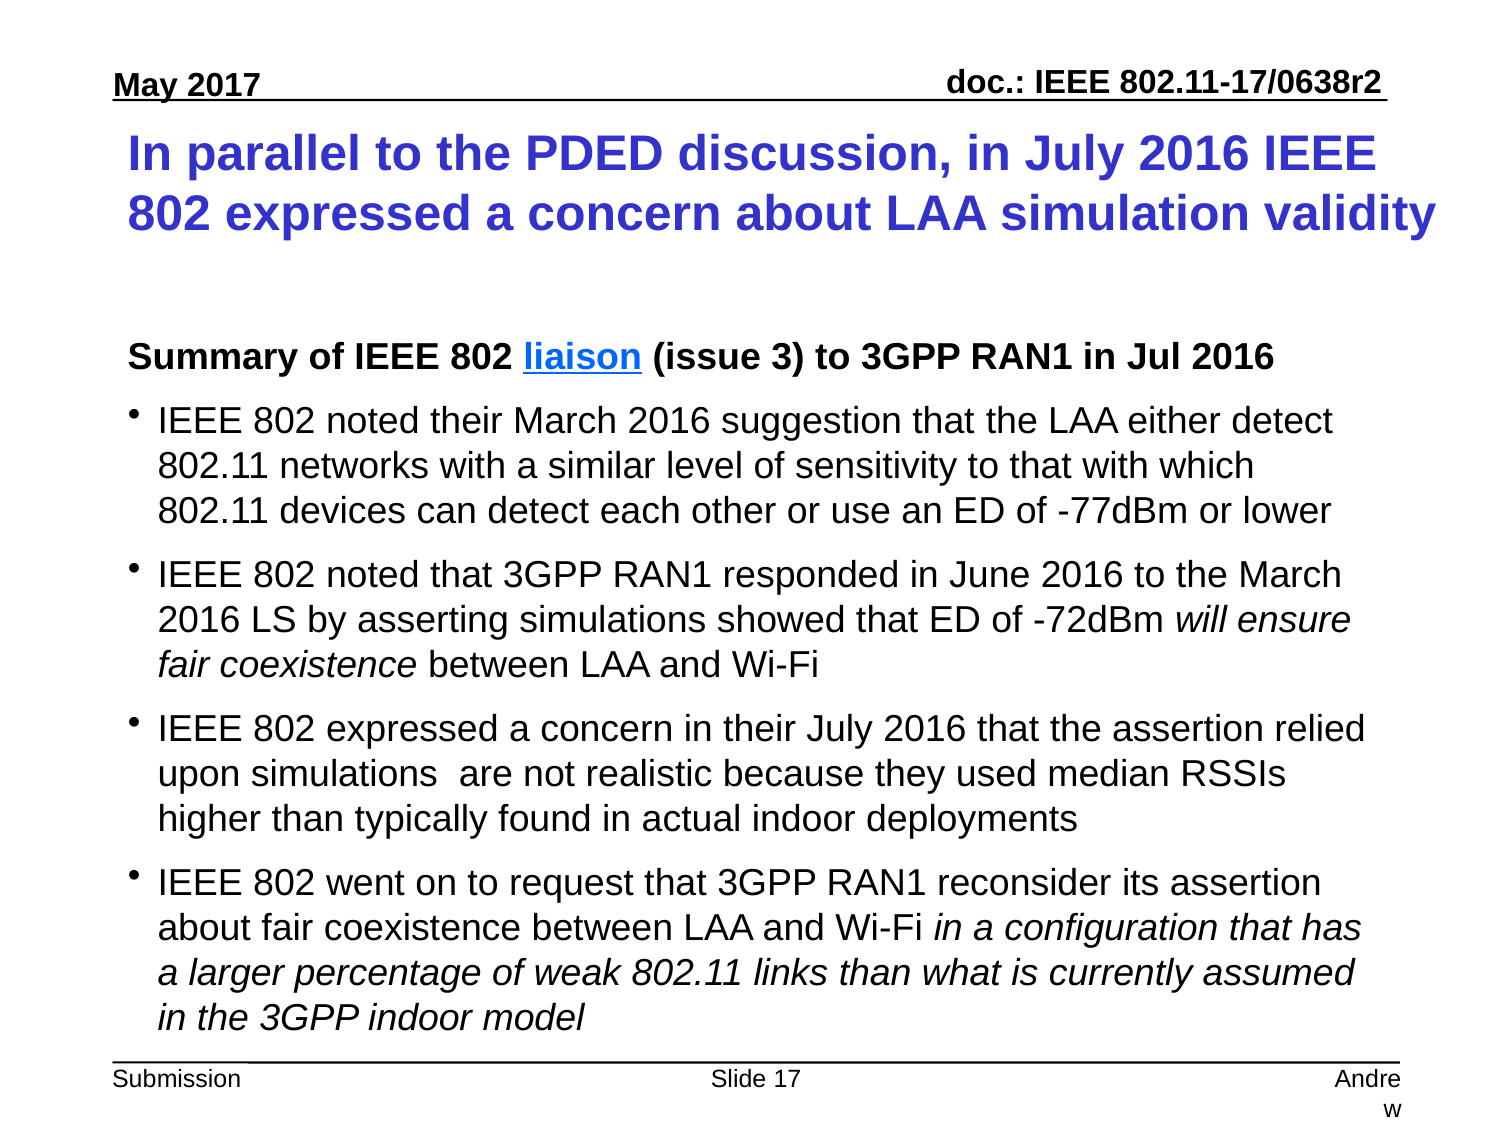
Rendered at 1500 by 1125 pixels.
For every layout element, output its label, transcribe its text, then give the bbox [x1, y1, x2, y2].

list Summary of IEEE 802 liaison (issue 3) to 3GPP RAN1 in Jul 2016 IEEE 802 noted their March 2016 suggestion that the LAA either detect 802.11 networks with a similar level of sensitivity to that with which 802.11 devices can detect each other or use an ED of -77dBm or lower IEEE 802 noted that 3GPP RAN1 responded in June 2016 to the March 2016 LS by asserting simulations showed that ED of -72dBm will ensure fair coexistence between LAA and Wi-Fi IEEE 802 expressed a concern in their July 2016 that the assertion relied upon simulations are not realistic because they used median RSSIs higher than typically found in actual indoor deployments IEEE 802 went on to request that 3GPP RAN1 reconsider its assertion about fair coexistence between LAA and Wi-Fi in a configuration that has a larger percentage of weak 802.11 links than what is currently assumed in the 3GPP indoor model [112, 324, 1388, 1000]
footer Andrew Myles, Cisco [1320, 1061, 1402, 1093]
slide_number Slide 17 [709, 1061, 803, 1093]
title In parallel to the PDED discussion, in July 2016 IEEE 802 expressed a concern about LAA simulation validity [112, 112, 1463, 288]
